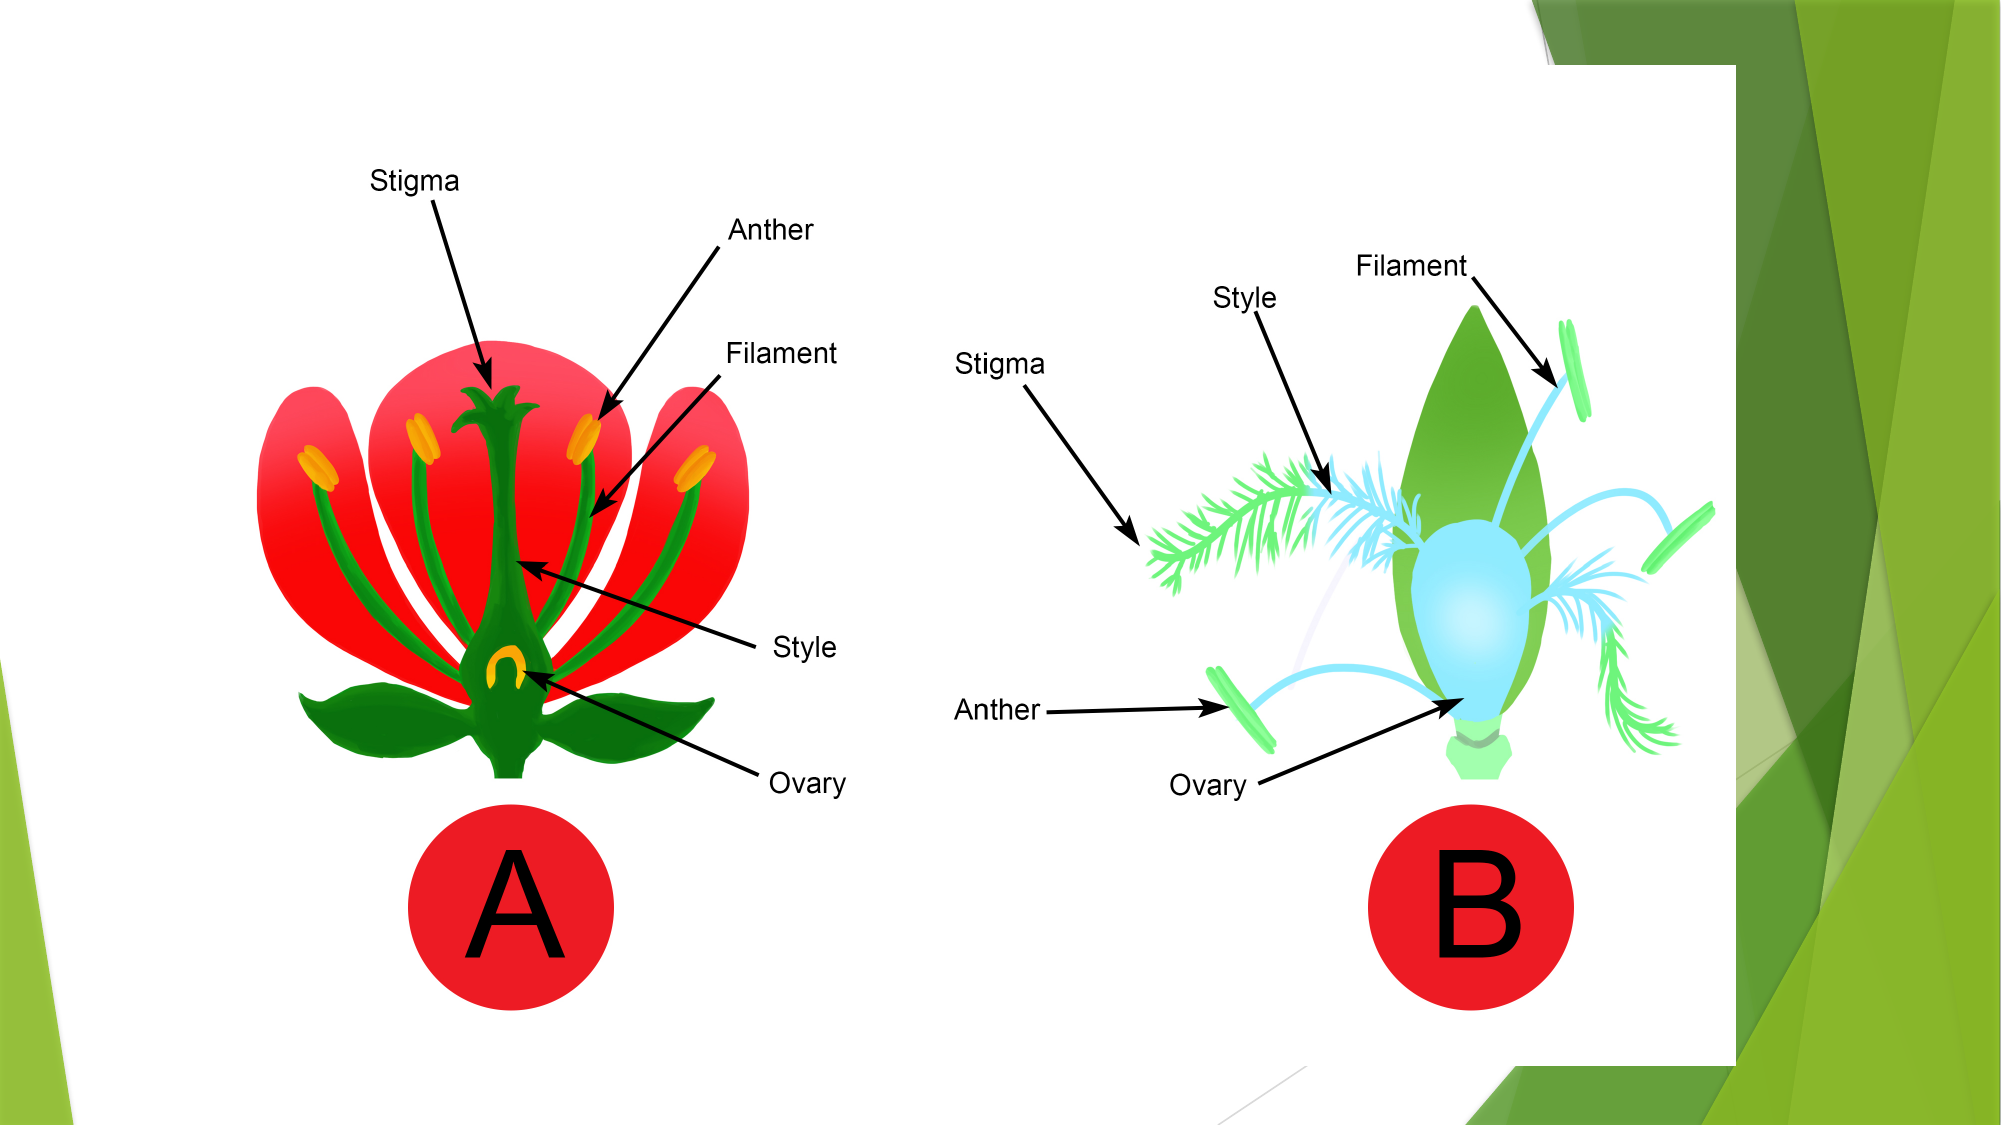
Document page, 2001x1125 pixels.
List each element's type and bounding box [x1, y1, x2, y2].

picture [234, 64, 1736, 1066]
